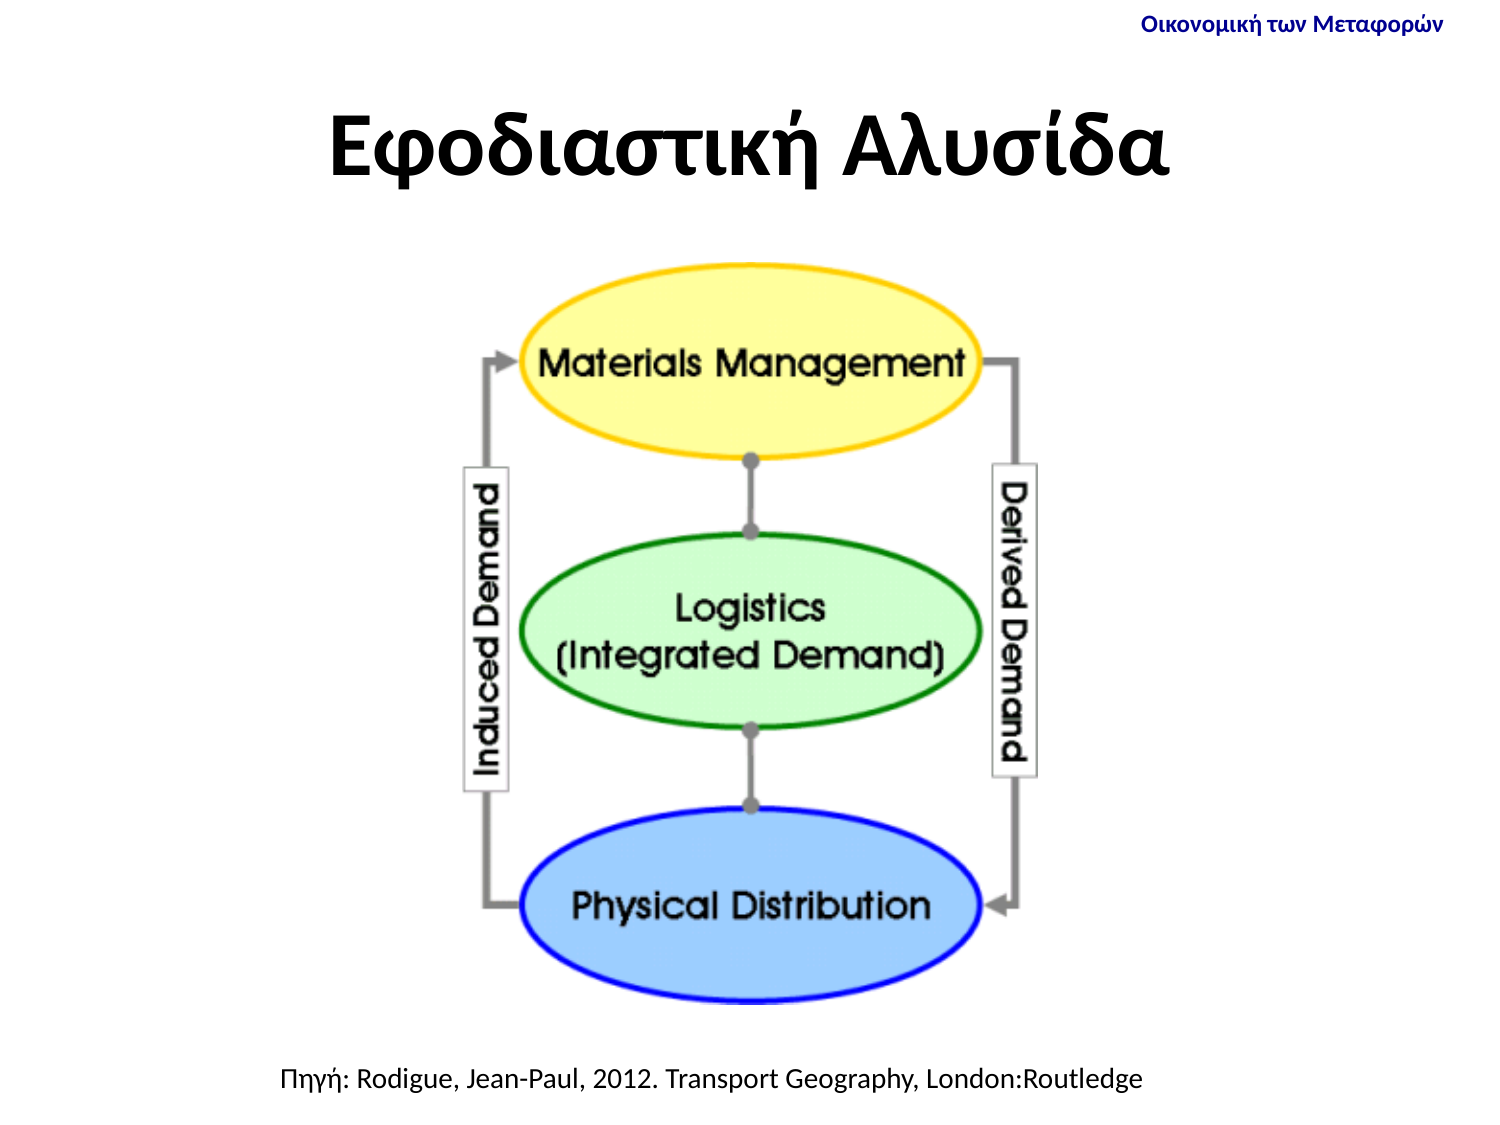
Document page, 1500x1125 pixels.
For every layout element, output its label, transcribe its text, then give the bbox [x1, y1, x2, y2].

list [462, 262, 1038, 1006]
text_box Πηγή: Rodigue, Jean-Paul, 2012. Transport Geography, London:Routledge [265, 1052, 1159, 1102]
title Eφοδιαστική Αλυσίδα [75, 45, 1425, 233]
